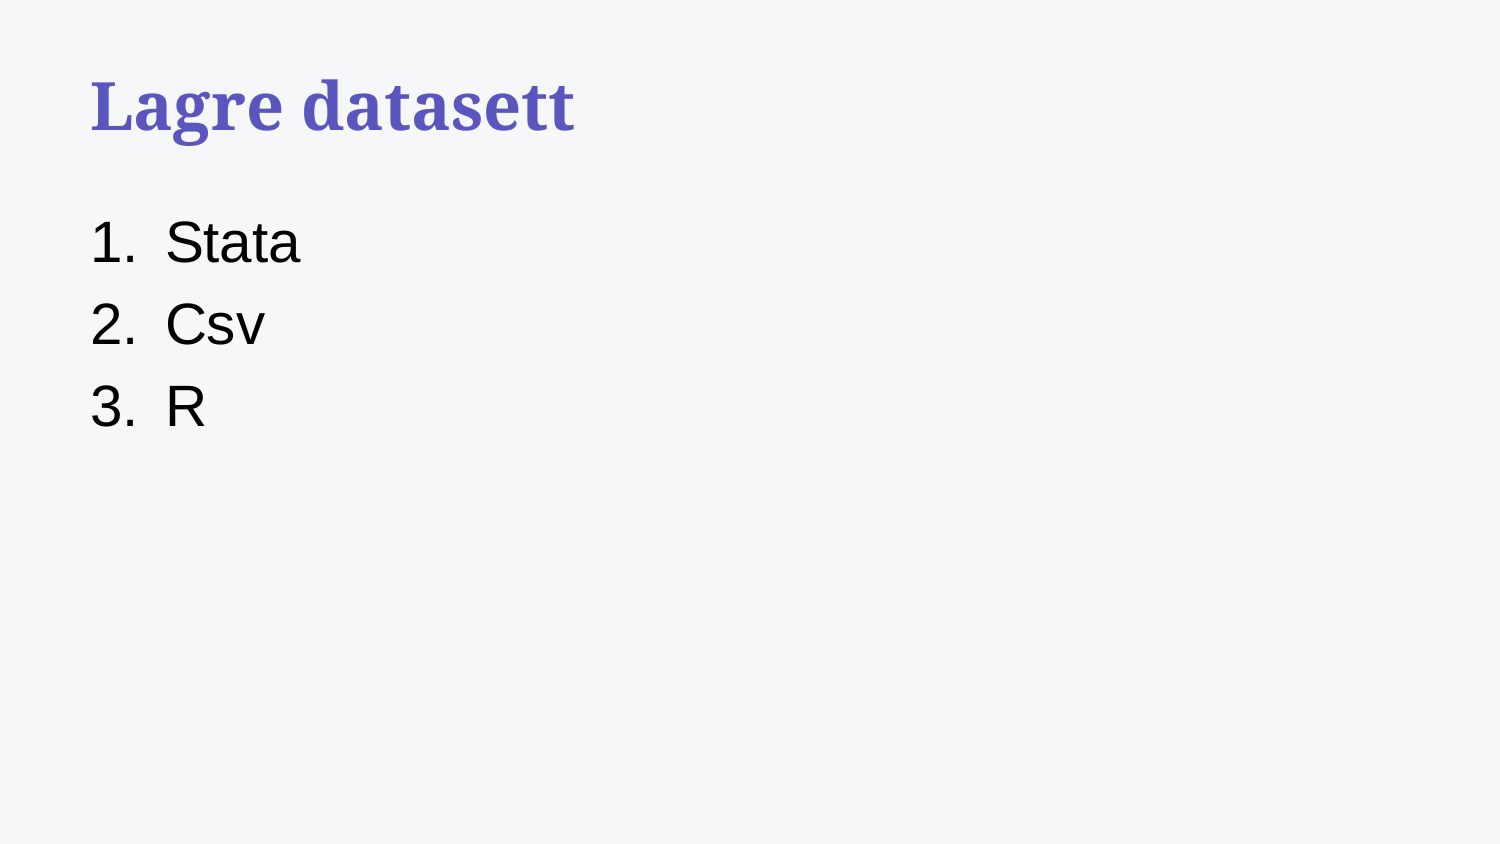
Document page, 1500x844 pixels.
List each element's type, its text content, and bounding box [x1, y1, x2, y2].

list Stata Csv R [75, 196, 1425, 754]
title Lagre datasett [75, 33, 1425, 175]
